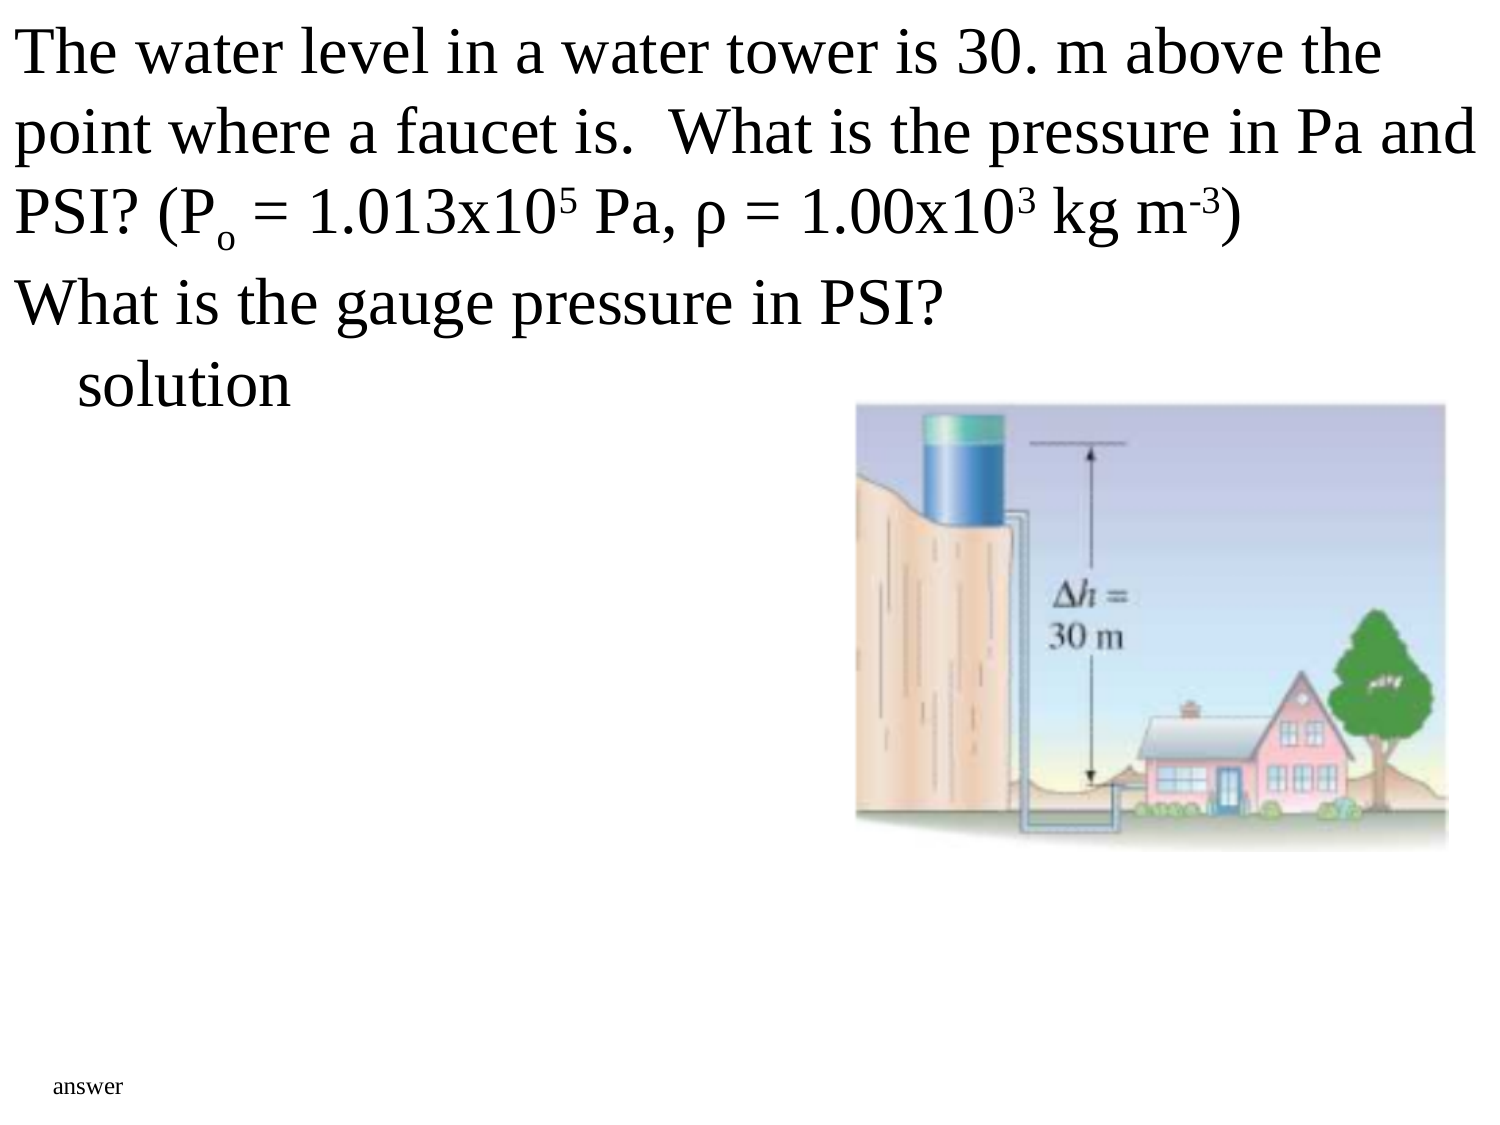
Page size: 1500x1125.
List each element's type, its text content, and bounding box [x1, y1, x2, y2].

text_box The water level in a water tower is 30. m above the point where a faucet is. What is the pressure in Pa and PSI? (Po = 1.013x105 Pa, ρ = 1.00x103 kg m-3) What is the gauge pressure in PSI? [0, 0, 1500, 346]
text_box solution [62, 332, 1500, 428]
picture [849, 399, 1449, 852]
text_box answer [38, 1062, 139, 1108]
